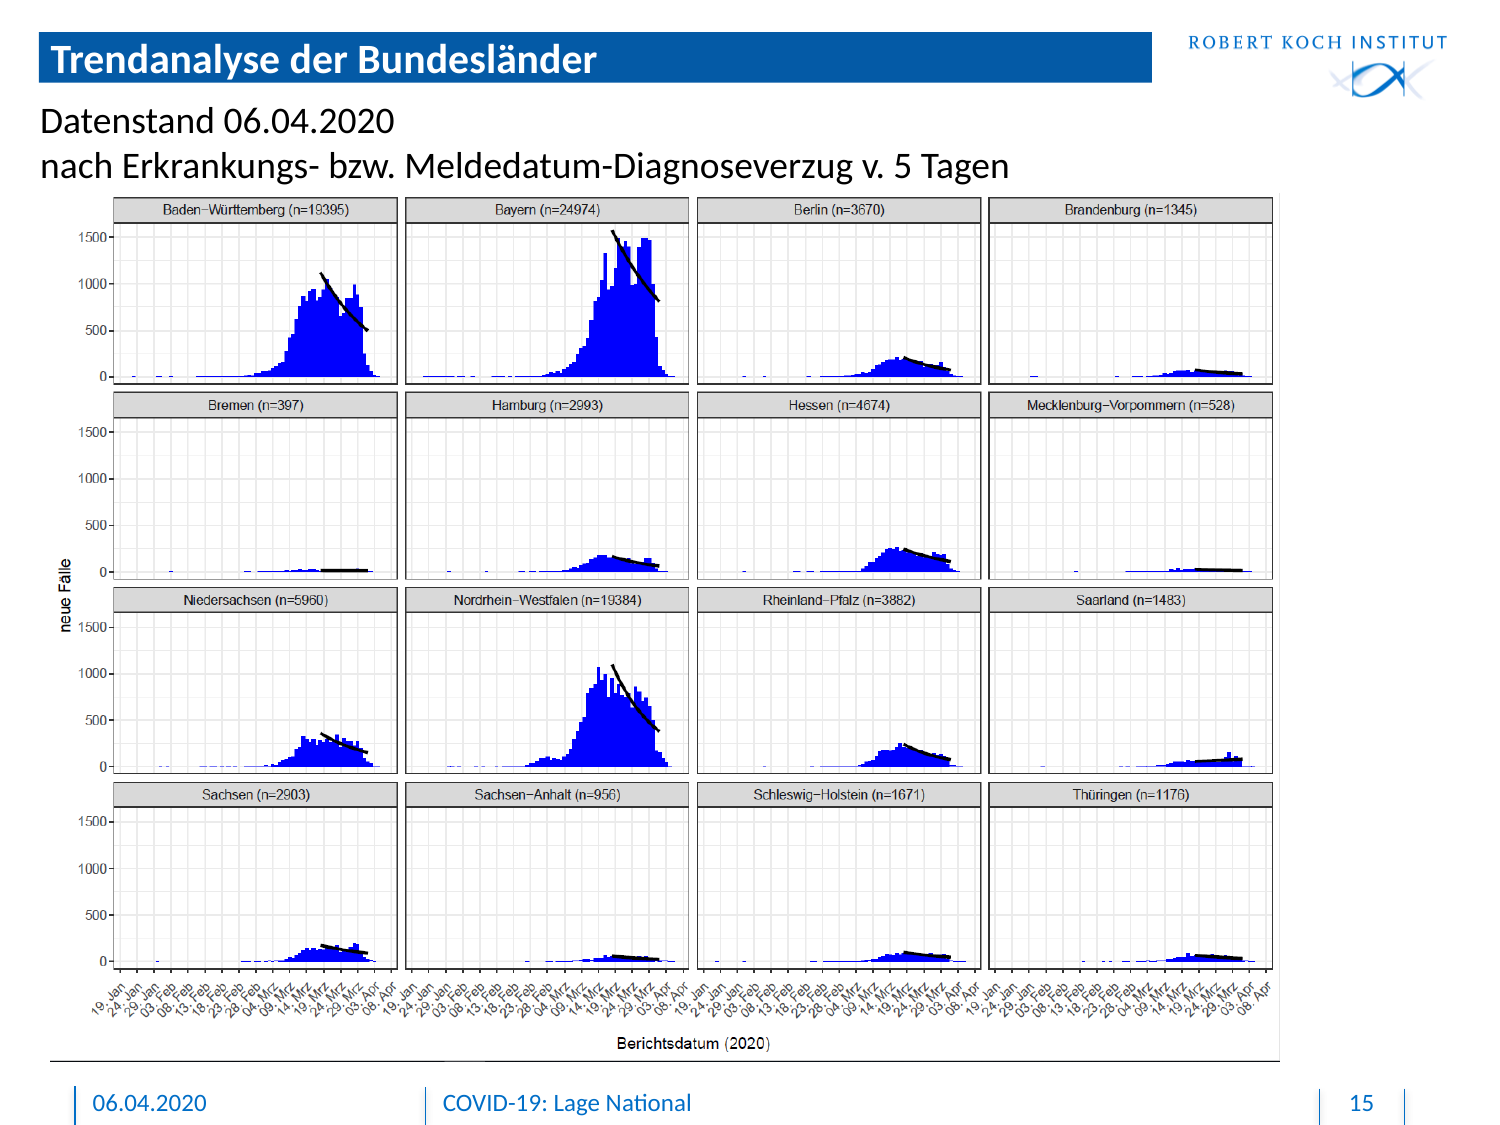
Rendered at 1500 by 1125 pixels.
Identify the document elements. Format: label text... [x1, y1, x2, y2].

text_box Datenstand 06.04.2020 [25, 89, 690, 133]
text_box nach Erkrankungs- bzw. Meldedatum-Diagnoseverzug v. 5 Tagen [25, 133, 1188, 193]
picture [50, 193, 1281, 1062]
title Trendanalyse der Bundesländer [38, 32, 1152, 83]
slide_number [92, 1086, 398, 1119]
footer COVID-19: Lage National [442, 1086, 1293, 1119]
picture [1182, 29, 1454, 109]
slide_number 15 [1321, 1086, 1403, 1119]
